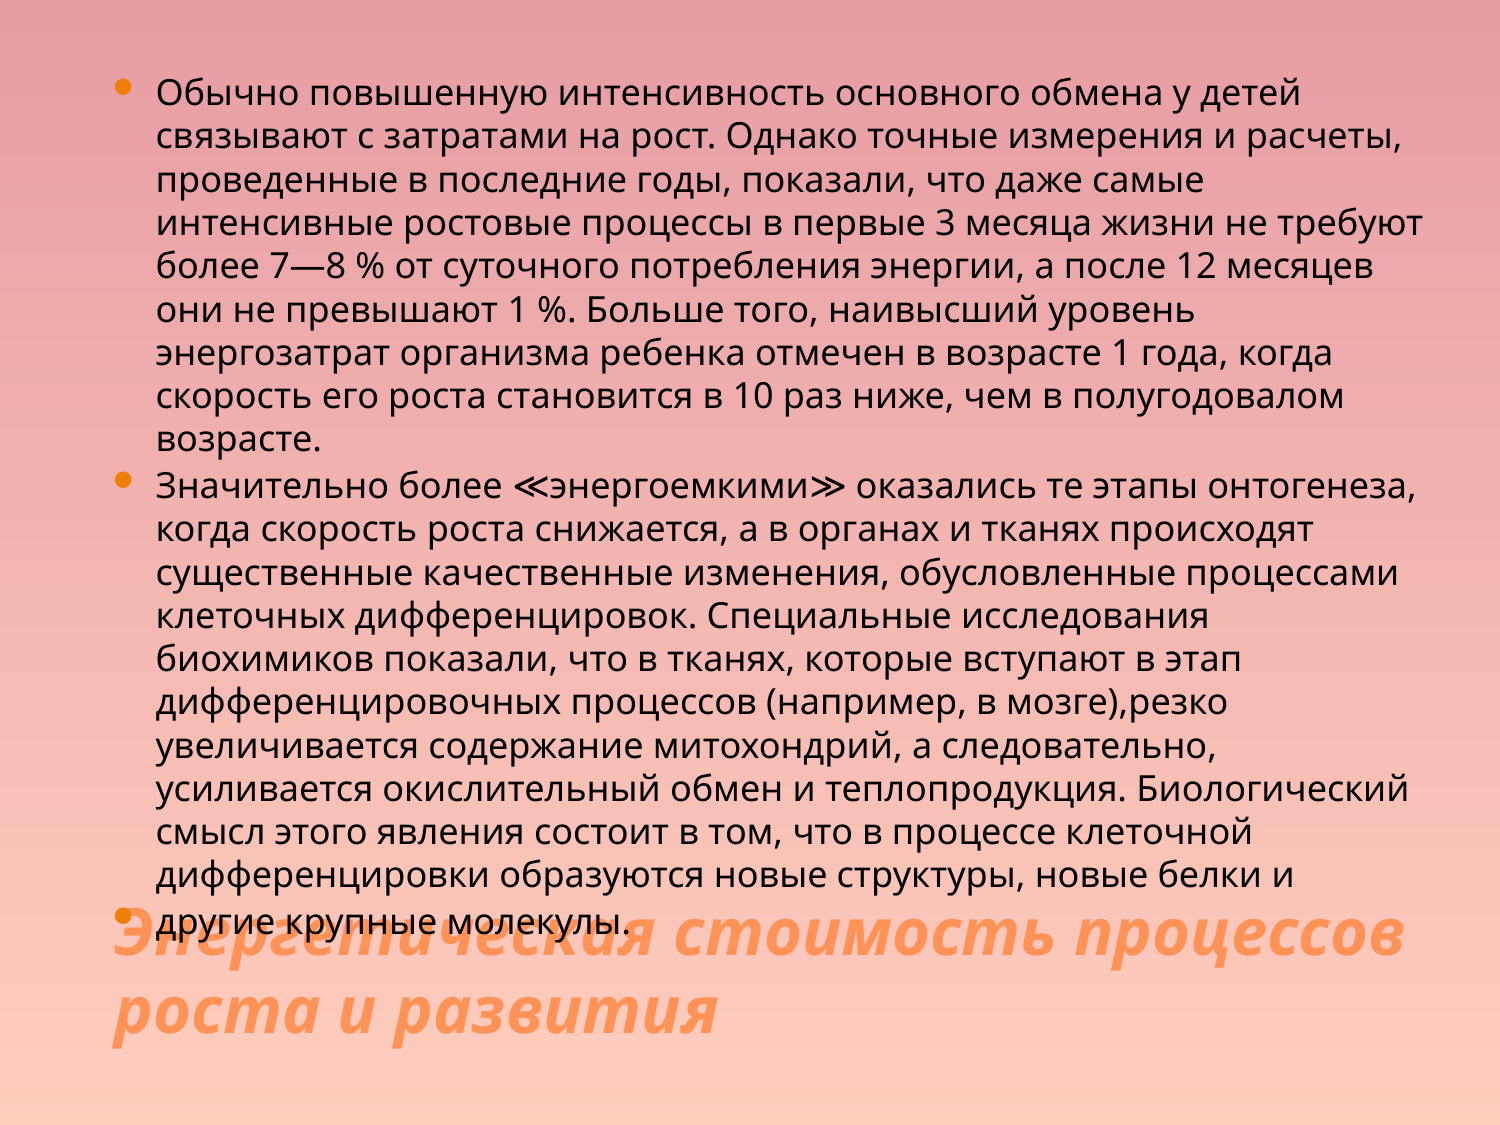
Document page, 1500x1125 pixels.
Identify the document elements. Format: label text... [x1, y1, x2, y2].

title Энергетическая стоимость процессов роста и развития [100, 988, 1443, 1054]
list Обычно повышенную интенсивность основного обмена у детей связывают с затратами на рост. Однако точные измерения и расчеты, проведенные в последние годы, показали, что даже самые интенсивные ростовые процессы в первые 3 месяца жизни не требуют более 7—8 % от суточного потребления энергии, а после 12 месяцев они не превышают 1 %. Больше того, наивысший уровень энергозатрат организма ребенка отмечен в возрасте 1 года, когда скорость его роста становится в 10 раз ниже, чем в полугодовалом возрасте. Значительно более ≪энергоемкими≫ оказались те этапы онтогенеза, когда скорость роста снижается, а в органах и тканях происходят существенные качественные изменения, обусловленные процессами клеточных дифференцировок. Специальные исследования биохимиков показали, что в тканях, которые вступают в этап дифференцировочных процессов (например, в мозге),резко увеличивается содержание митохондрий, а следовательно, усиливается окислительный обмен и теплопродукция. Биологический смысл этого явления состоит в том, что в процессе клеточной дифференцировки образуются новые структуры, новые белки и другие крупные молекулы. [82, 54, 1447, 988]
